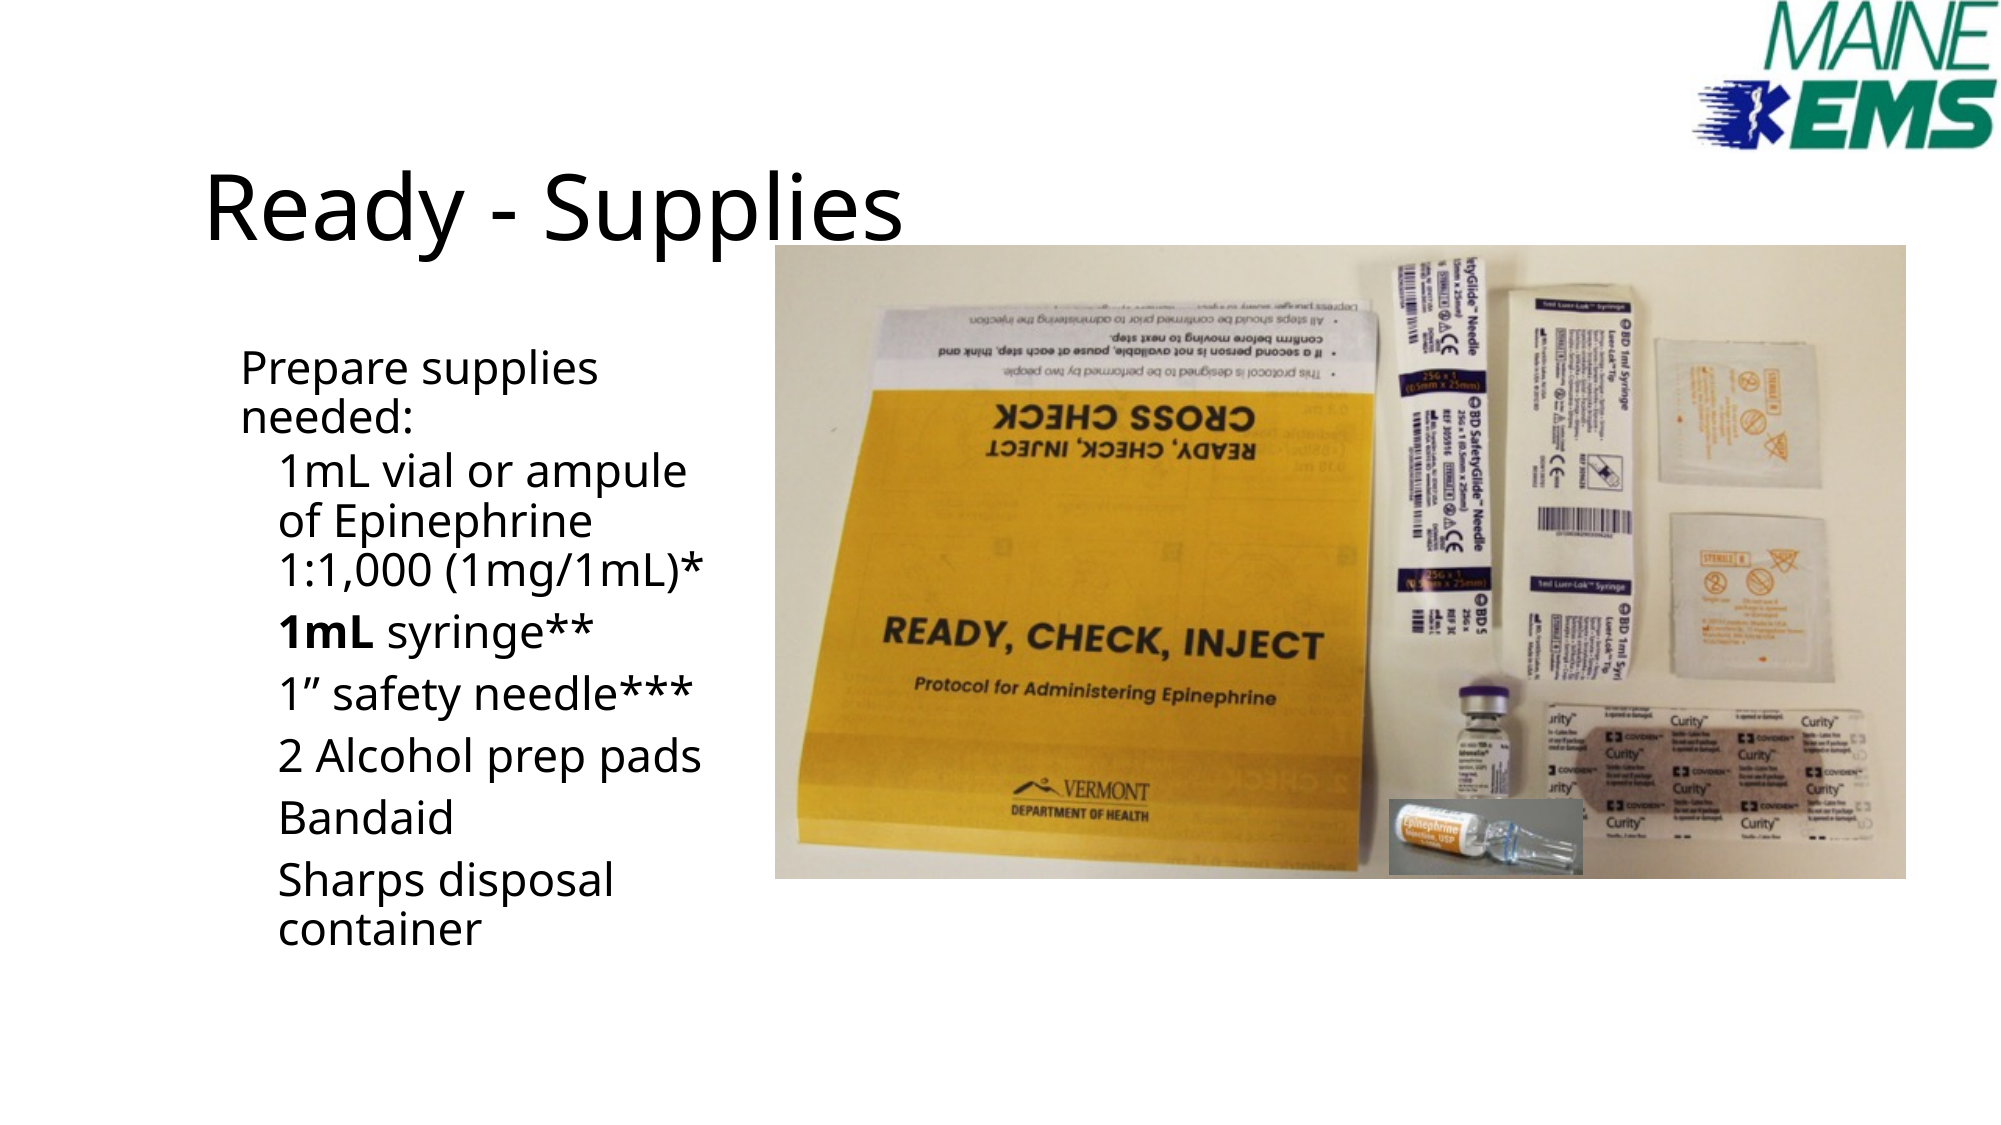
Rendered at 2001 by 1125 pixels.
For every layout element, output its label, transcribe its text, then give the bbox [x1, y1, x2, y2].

picture [775, 245, 1906, 880]
picture [1690, 0, 2000, 153]
list Prepare supplies needed: 1mL vial or ampule of Epinephrine 1:1,000 (1mg/1mL)* 1mL syringe** 1” safety needle*** 2 Alcohol prep pads Bandaid Sharps disposal container [187, 337, 753, 1000]
title Ready - Supplies [187, 99, 1808, 323]
